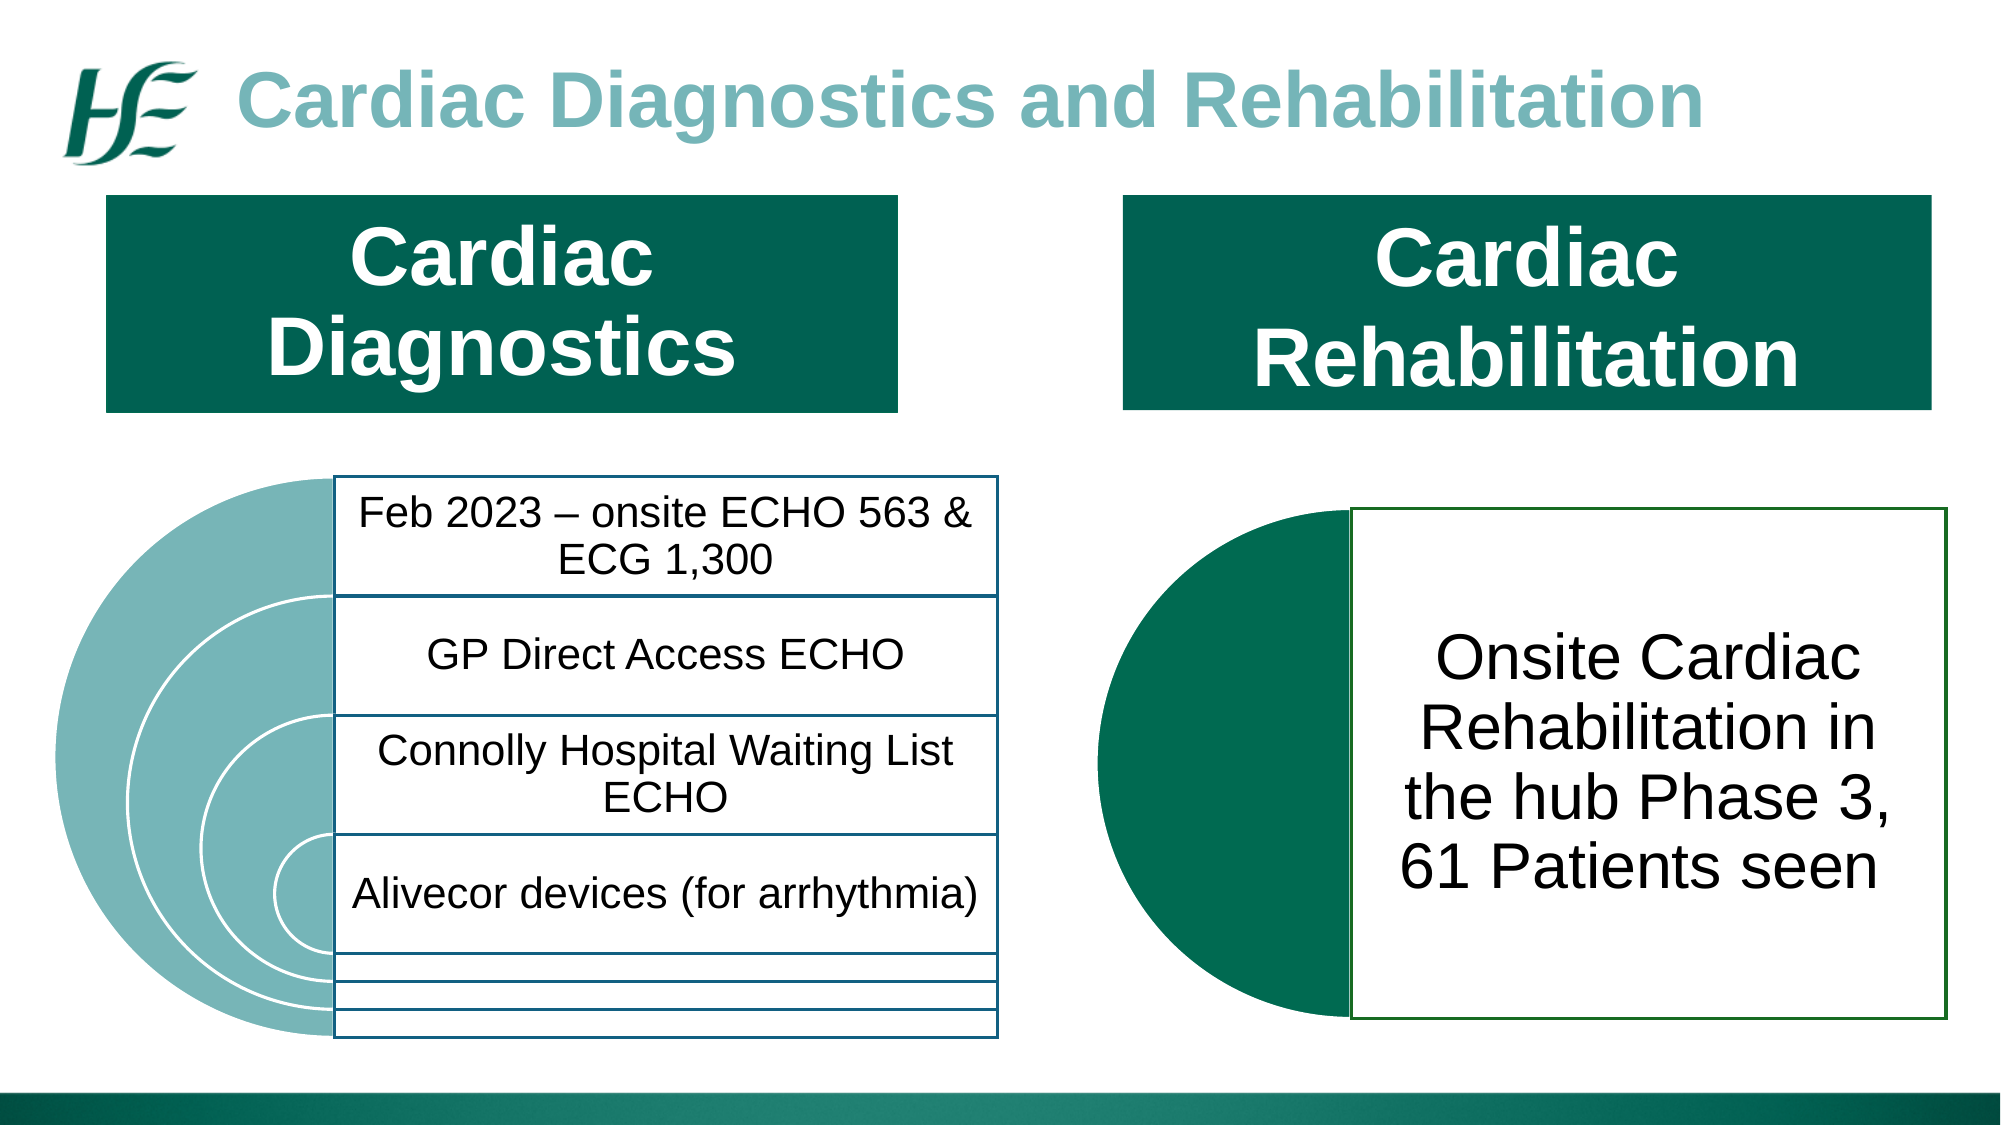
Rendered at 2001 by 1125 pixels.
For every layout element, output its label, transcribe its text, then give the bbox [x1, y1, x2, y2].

title Cardiac Diagnostics [106, 195, 898, 413]
text_box Cardiac Rehabilitation [1122, 195, 1932, 411]
list Cardiac Diagnostics and Rehabilitation [236, 58, 1744, 237]
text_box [1095, 508, 1947, 1019]
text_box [53, 476, 998, 1038]
picture [0, 0, 2001, 1125]
